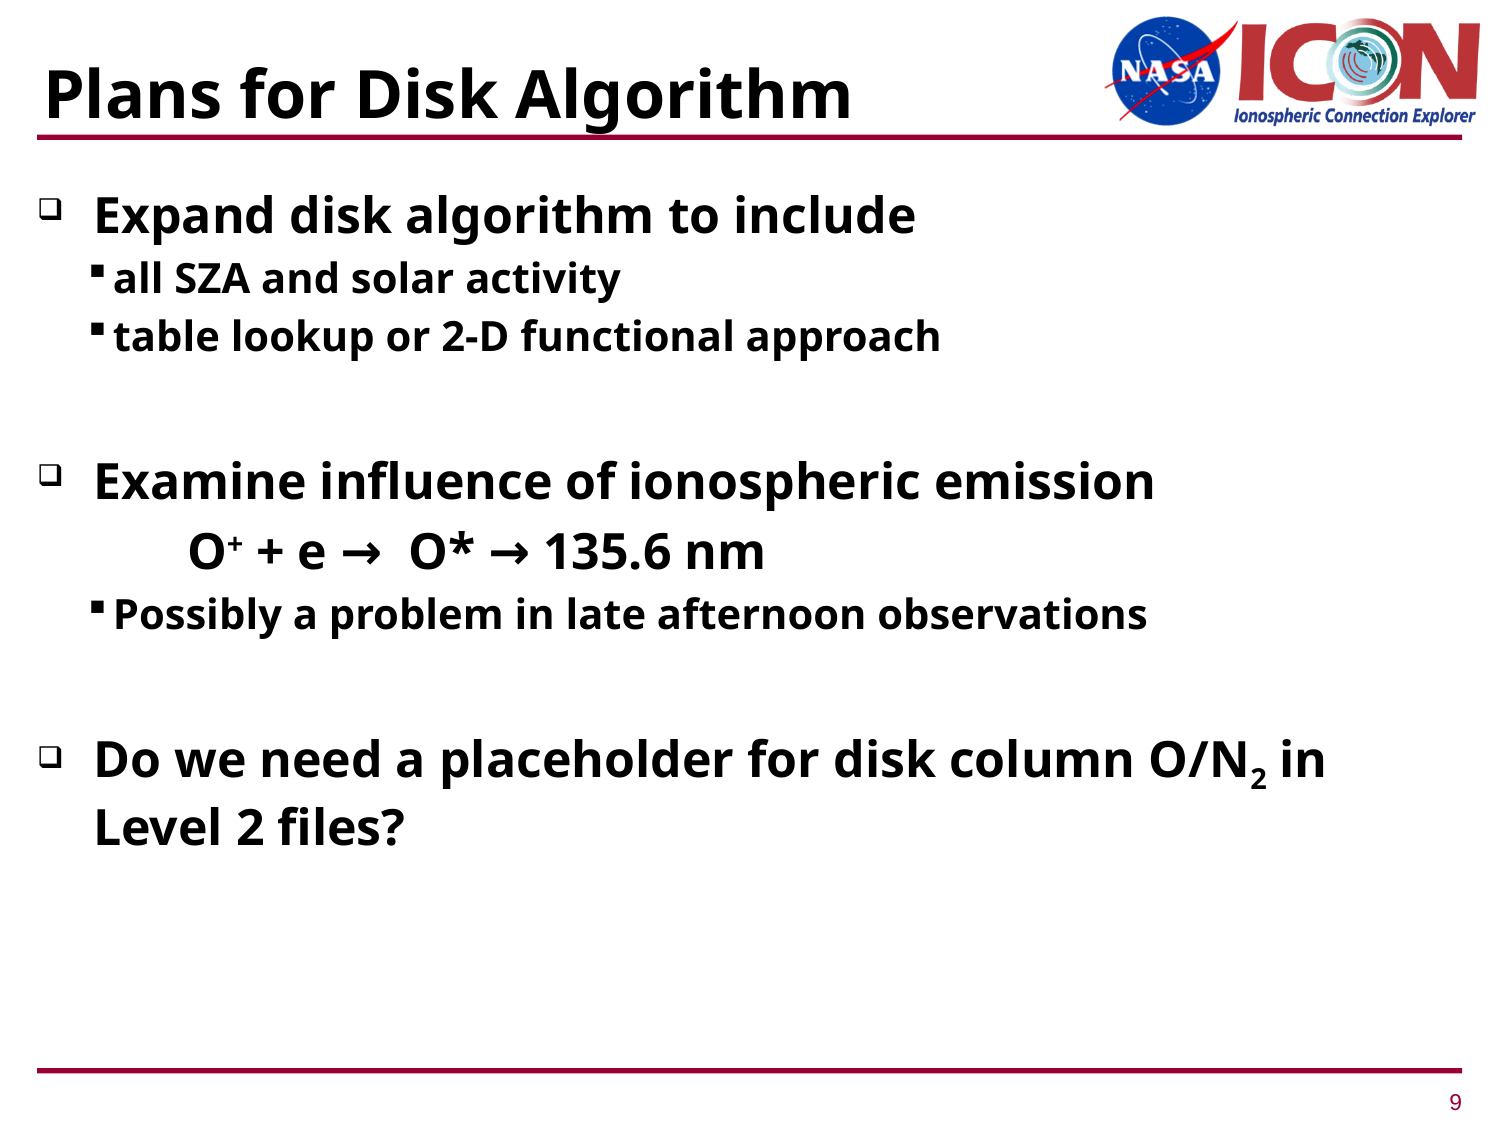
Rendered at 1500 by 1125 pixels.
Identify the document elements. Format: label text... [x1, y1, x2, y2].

picture [1104, 0, 1499, 142]
list Expand disk algorithm to include all SZA and solar activity table lookup or 2-D functional approach Examine influence of ionospheric emission O+ + e → O* → 135.6 nm Possibly a problem in late afternoon observations Do we need a placeholder for disk column O/N2 in Level 2 files? [36, 182, 1463, 1031]
title Plans for Disk Algorithm [42, 22, 1084, 133]
